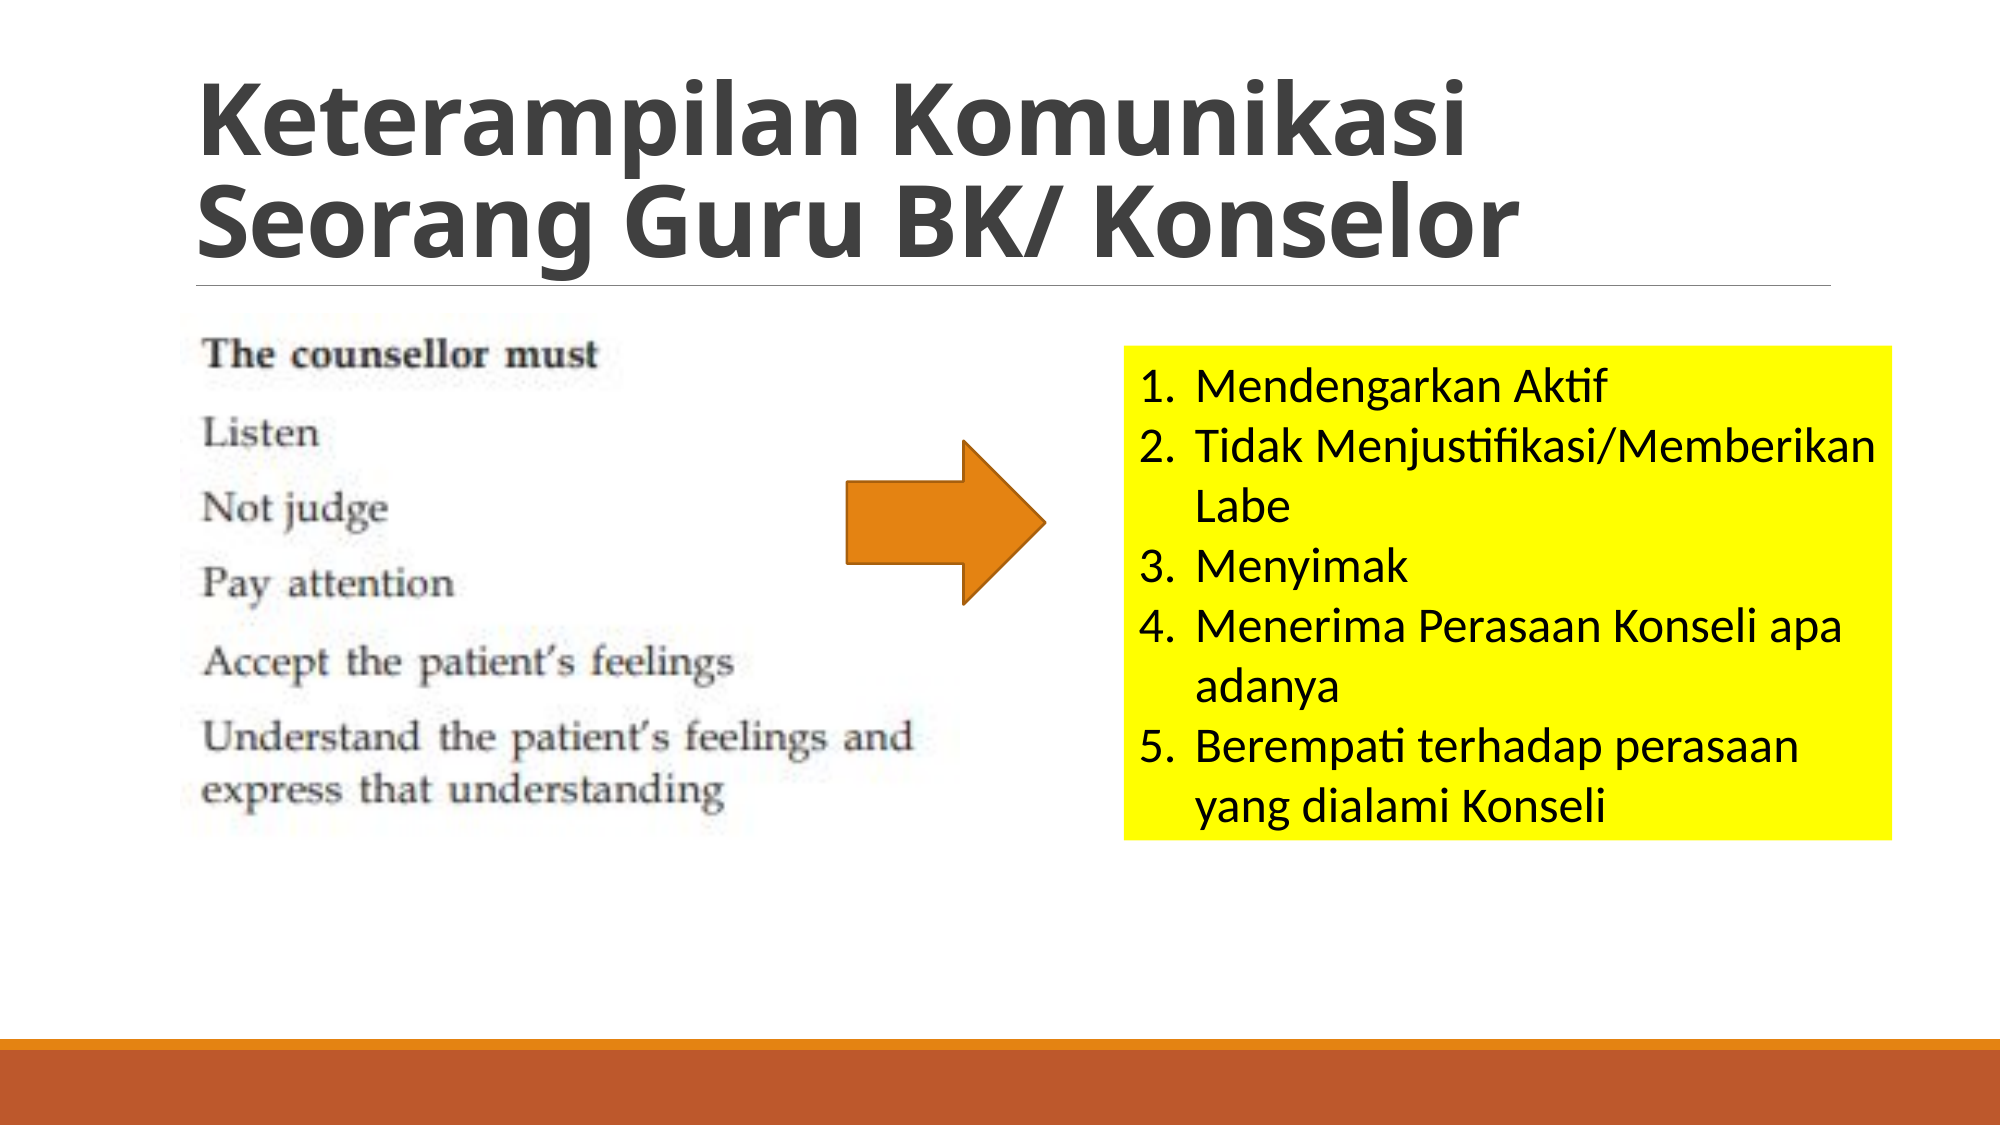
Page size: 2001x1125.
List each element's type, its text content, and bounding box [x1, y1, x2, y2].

text_box Mendengarkan Aktif Tidak Menjustifikasi/Memberikan Labe Menyimak Menerima Perasaan Konseli apa adanya Berempati terhadap perasaan yang dialami Konseli [1123, 345, 1893, 841]
title Keterampilan Komunikasi Seorang Guru BK/ Konselor [180, 47, 1830, 285]
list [179, 312, 961, 846]
text_box [968, 443, 1047, 602]
